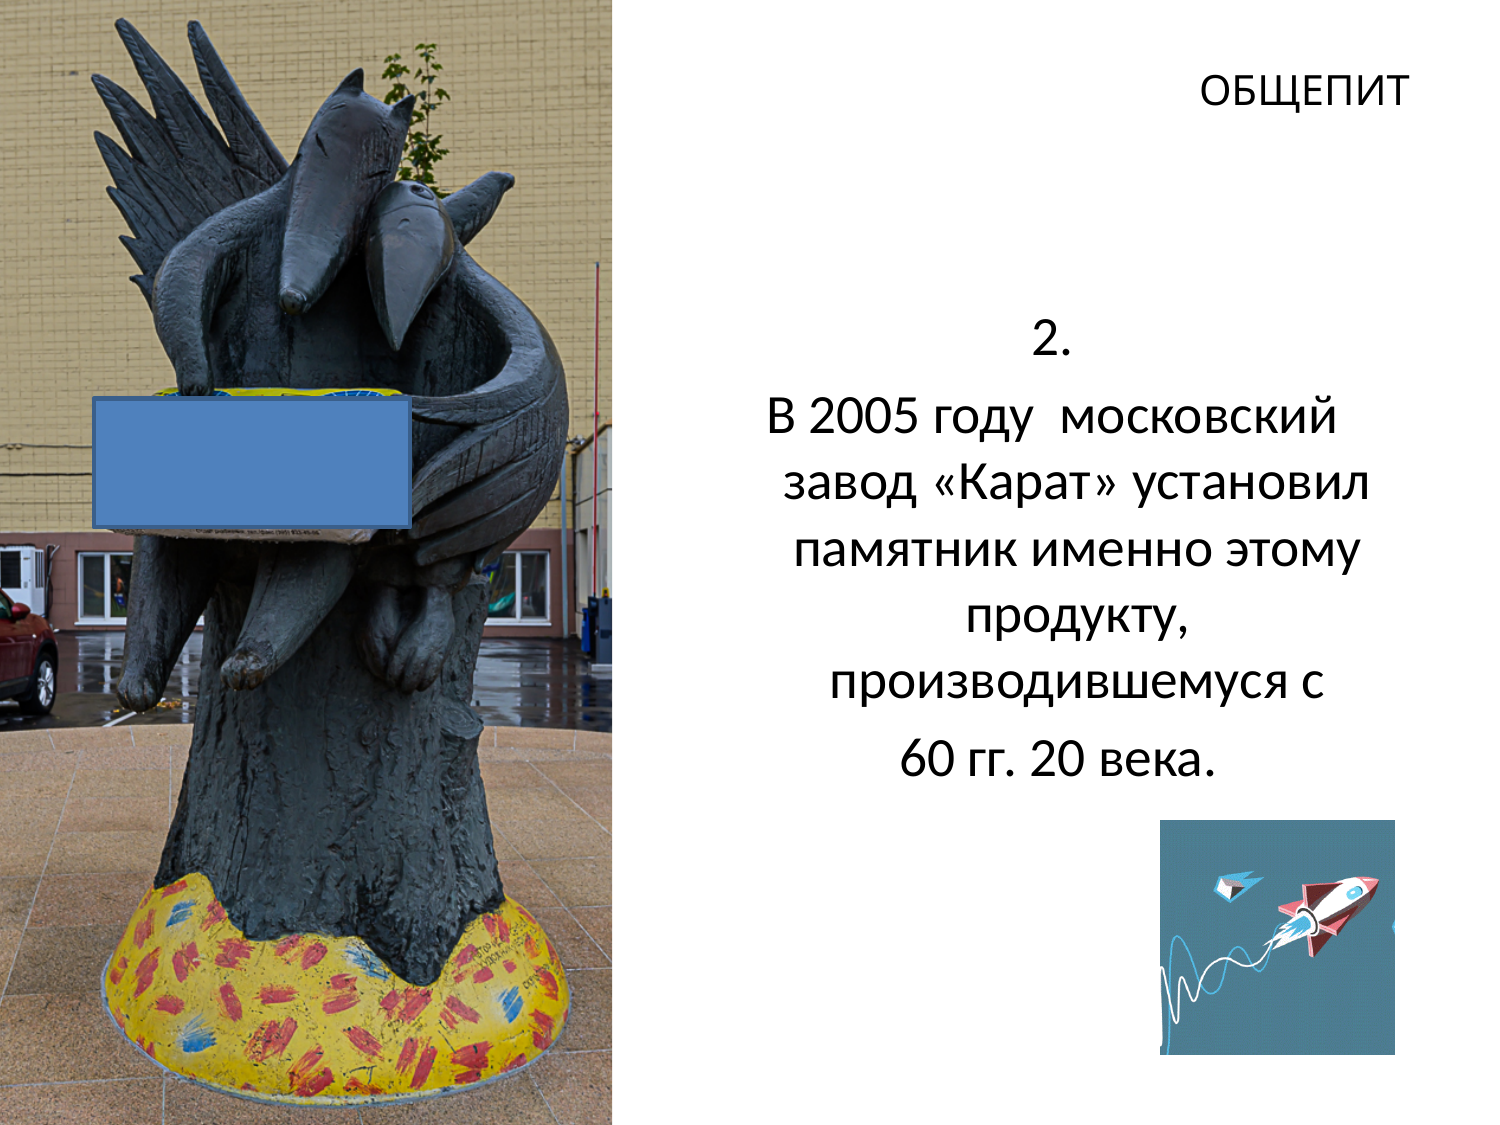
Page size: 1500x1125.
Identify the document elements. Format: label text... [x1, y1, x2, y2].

title ОБЩЕПИТ [617, 45, 1425, 233]
picture [0, 0, 613, 1125]
picture [1159, 820, 1395, 1055]
list 2. В 2005 году московский завод «Карат» установил памятник именно этому продукту, производившемуся с 60 гг. 20 века. [679, 292, 1425, 797]
